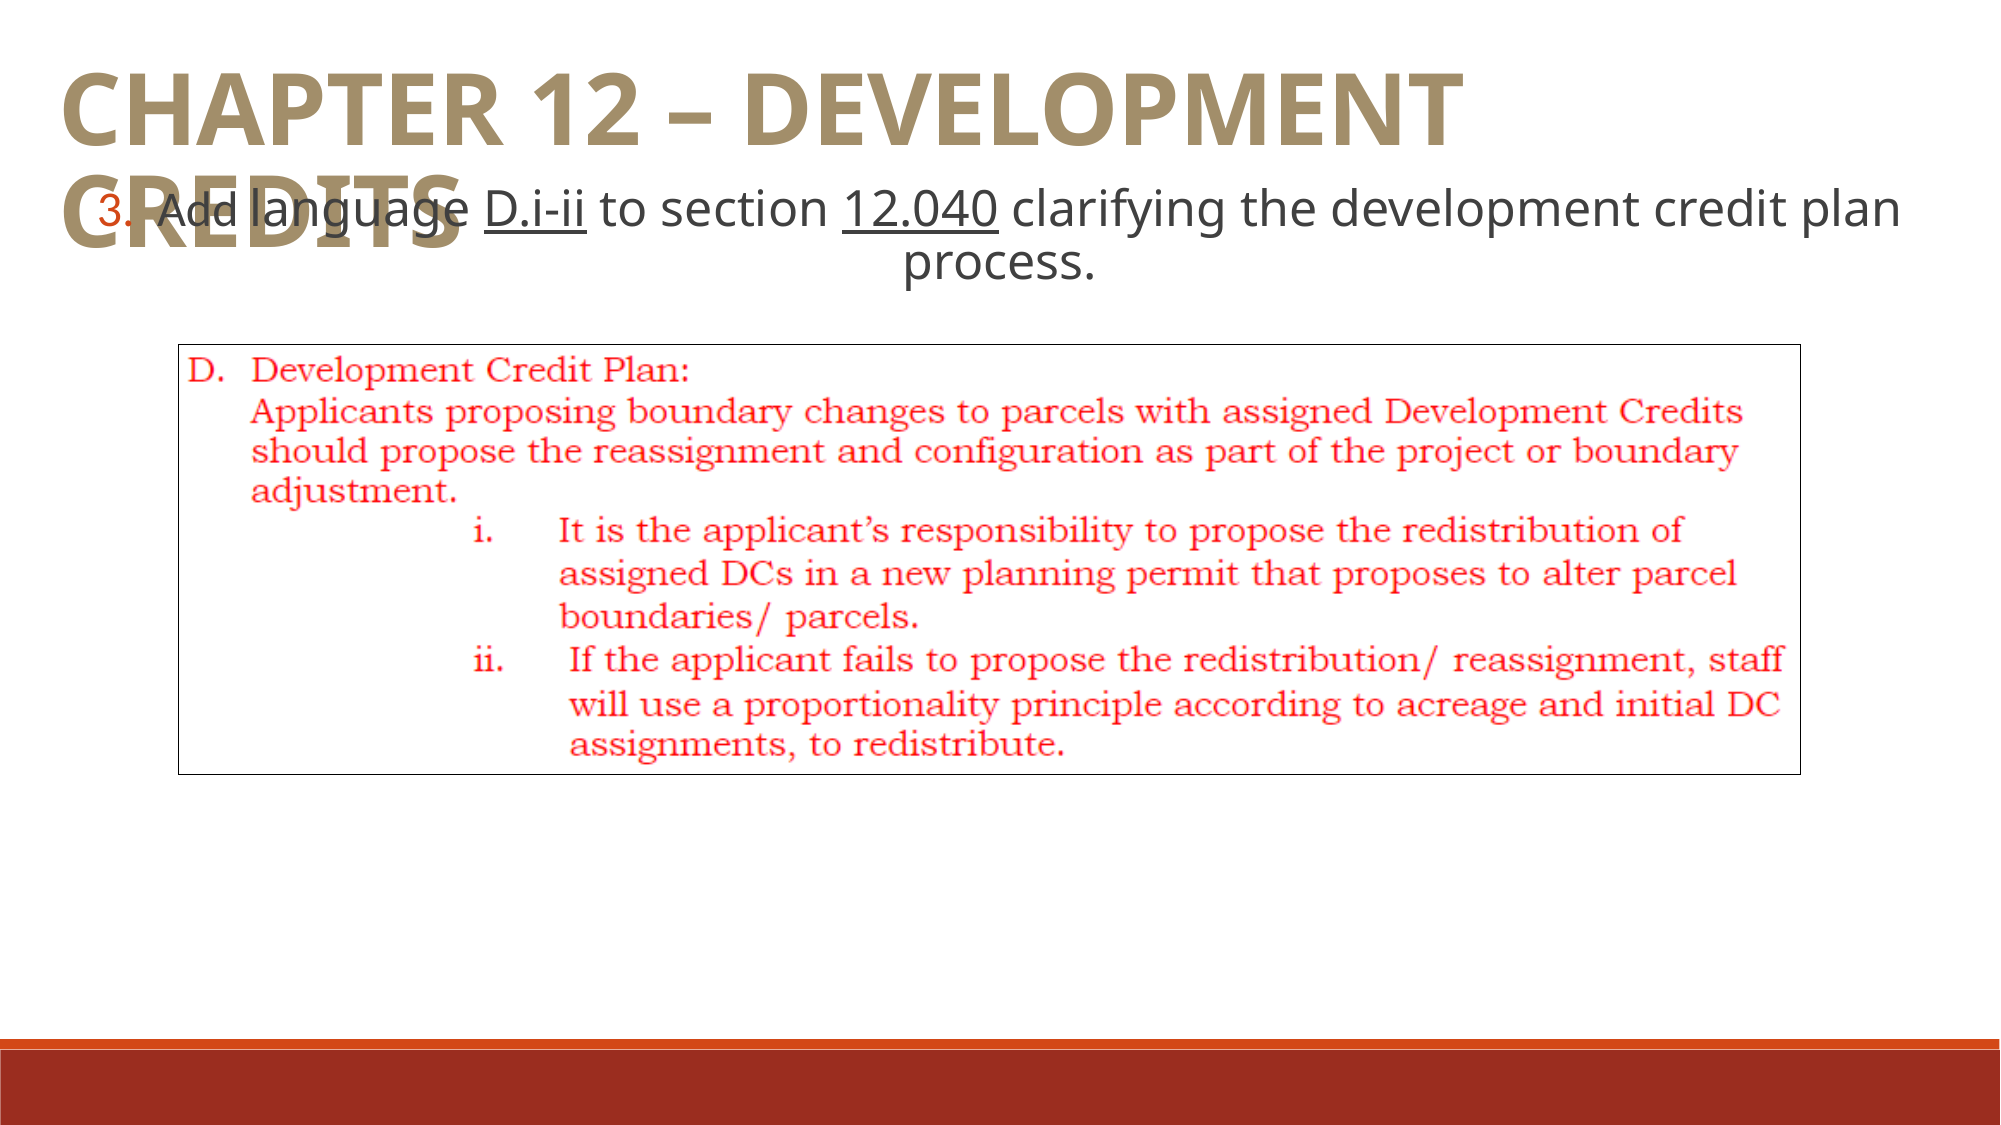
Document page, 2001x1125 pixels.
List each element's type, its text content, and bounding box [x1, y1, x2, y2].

text_box CHAPTER 12 – DEVELOPMENT CREDITS [43, 234, 1597, 295]
picture [177, 343, 1802, 775]
text_box 3. Add language D.i-ii to section 12.040 clarifying the development credit plan process. [0, 175, 2000, 234]
text_box CHAPTER 12 – DEVELOPMENT CREDITS [43, 56, 1597, 175]
